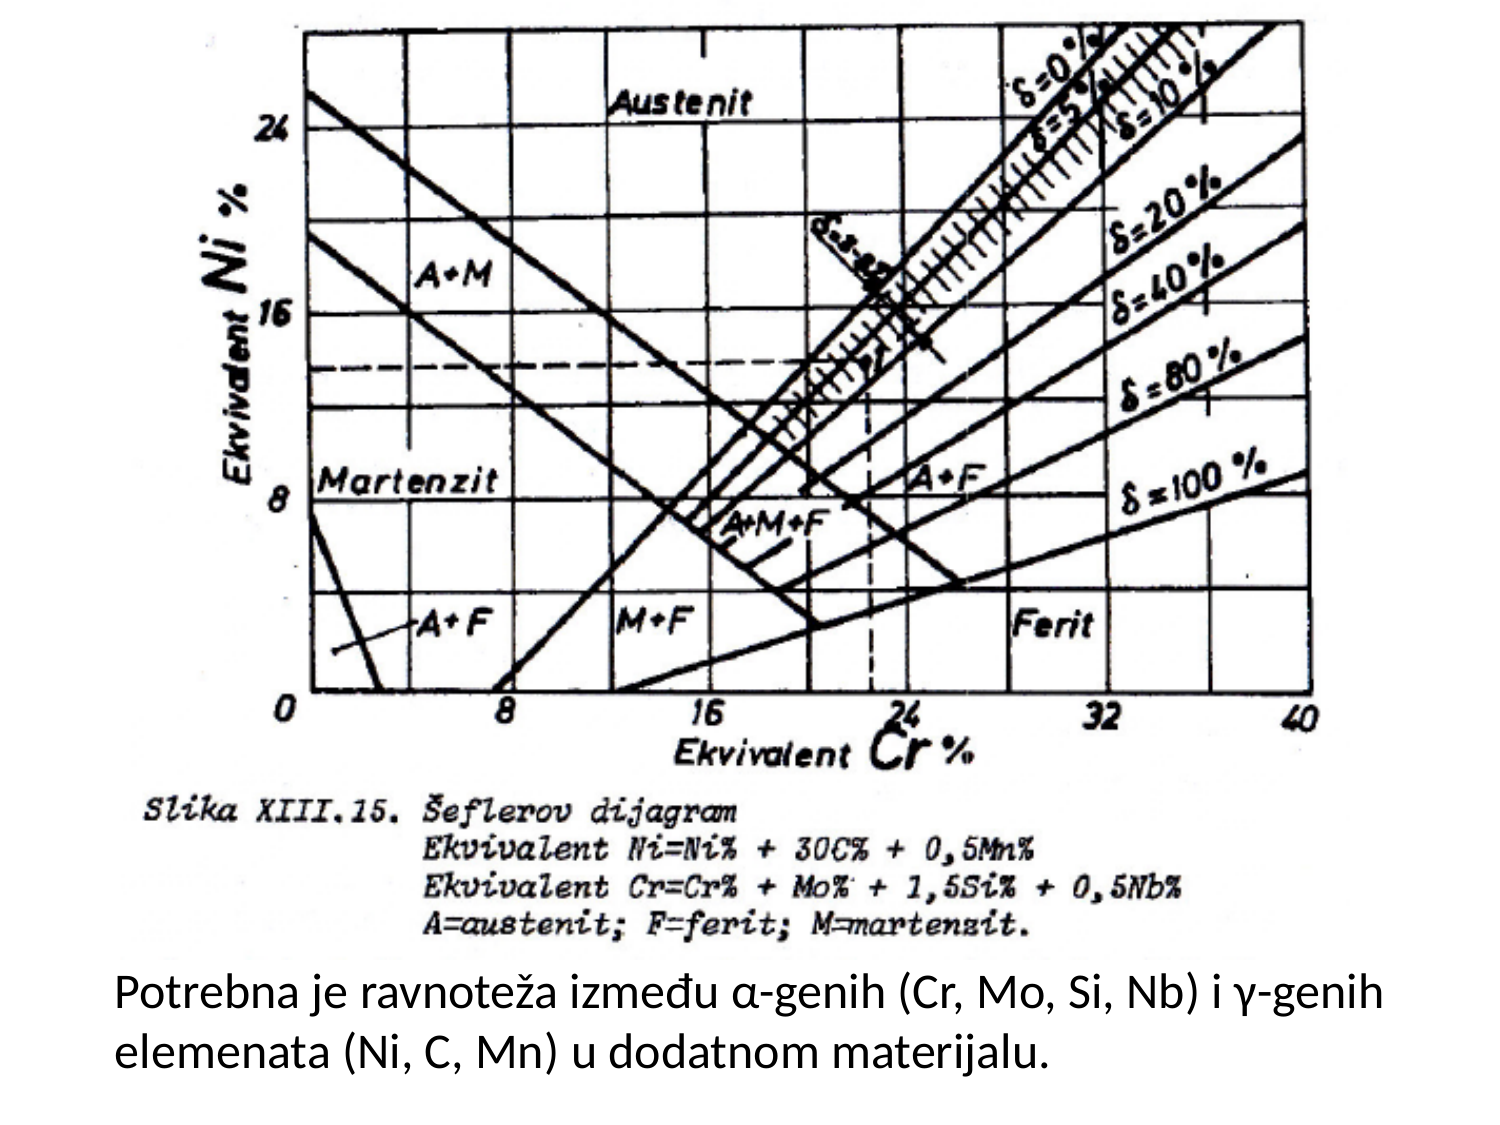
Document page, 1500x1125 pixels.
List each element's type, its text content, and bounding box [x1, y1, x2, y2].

picture [120, 0, 1351, 960]
text_box Potrebna je ravnoteža između α-genih (Cr, Mo, Si, Nb) i γ-genih elemenata (Ni, C, Mn) u dodatnom materijalu. [99, 951, 1400, 1086]
